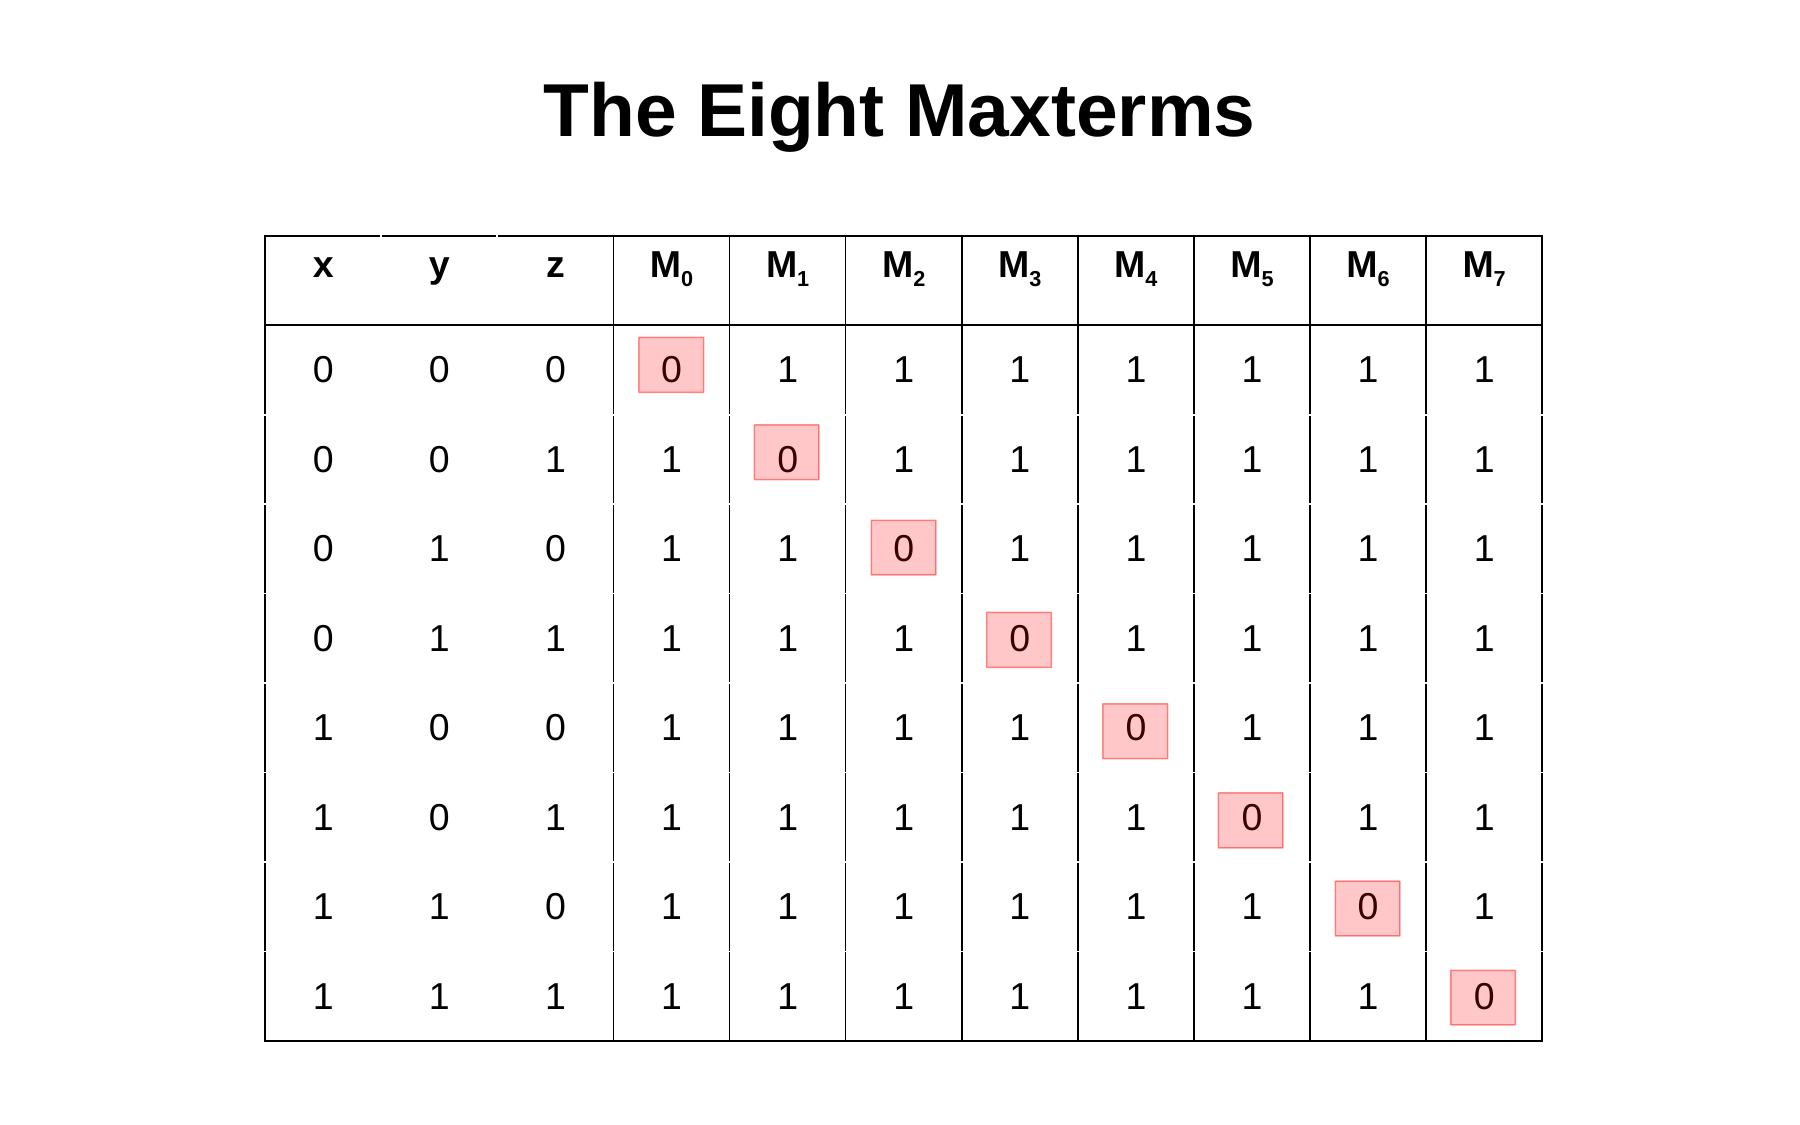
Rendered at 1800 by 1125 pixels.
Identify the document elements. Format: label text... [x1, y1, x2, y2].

table_cell 1 [846, 594, 961, 682]
table_cell 1 [1195, 505, 1309, 593]
table_cell 1 [382, 863, 496, 951]
table_cell 1 [1427, 594, 1541, 682]
table_header z [498, 237, 613, 324]
table_cell 1 [846, 326, 961, 414]
table_cell 1 [382, 505, 496, 593]
table_cell 1 [1079, 773, 1193, 861]
table_cell 0 [382, 416, 496, 503]
table_cell 1 [614, 773, 729, 861]
table_header M0 [614, 237, 729, 324]
text_box [1218, 792, 1283, 848]
table_cell 1 [1311, 505, 1425, 593]
table_cell 1 [730, 505, 845, 593]
table_cell 1 [1427, 863, 1541, 951]
table_cell 1 [1195, 863, 1309, 951]
text_box [1450, 970, 1516, 1025]
table_cell 1 [1427, 416, 1541, 503]
table_cell 1 [1195, 594, 1309, 682]
text_box [638, 337, 704, 393]
text_box [754, 424, 819, 480]
table_cell 0 [498, 326, 613, 414]
text_box [1102, 703, 1168, 759]
table_cell 0 [498, 684, 613, 772]
table_cell 1 [266, 773, 380, 861]
table_cell 1 [1311, 952, 1425, 1040]
table_cell 1 [730, 863, 845, 951]
table_cell 1 [1311, 773, 1425, 861]
table_cell 1 [846, 684, 961, 772]
title The Eight Maxterms [0, 50, 1800, 163]
table_header M2 [846, 237, 961, 324]
table_cell 1 [1079, 594, 1193, 682]
table_cell 1 [730, 952, 845, 1040]
table_cell 1 [498, 594, 613, 682]
table_cell 0 [498, 505, 613, 593]
table_cell 1 [1195, 952, 1309, 1040]
table_cell 1 [730, 684, 845, 772]
table_cell 0 [266, 505, 380, 593]
table_cell 1 [1079, 505, 1193, 593]
table_header M7 [1427, 237, 1541, 324]
table_cell 1 [382, 594, 496, 682]
table_header M5 [1195, 237, 1309, 324]
table_cell 1 [1195, 326, 1309, 414]
table_cell 0 [382, 326, 496, 414]
table_cell 0 [963, 594, 1077, 682]
table_header M1 [730, 237, 845, 324]
table_cell 1 [1427, 326, 1541, 414]
table_cell 1 [1311, 416, 1425, 503]
table_header M6 [1311, 237, 1425, 324]
table_cell 1 [846, 773, 961, 861]
text_box [986, 612, 1052, 668]
table_cell 1 [1427, 773, 1541, 861]
table_cell 1 [1311, 326, 1425, 414]
table_cell 1 [730, 773, 845, 861]
table_cell 1 [614, 594, 729, 682]
table_header x [266, 237, 380, 324]
table_cell 1 [1311, 594, 1425, 682]
table_cell 1 [963, 326, 1077, 414]
table_cell 1 [266, 684, 380, 772]
table_cell 1 [498, 773, 613, 861]
table_cell 1 [1427, 684, 1541, 772]
table_cell 1 [730, 594, 845, 682]
table_cell 0 [730, 416, 845, 503]
table_cell 1 [614, 505, 729, 593]
table_cell 1 [266, 952, 380, 1040]
table_cell 1 [963, 416, 1077, 503]
table_cell 1 [730, 326, 845, 414]
table_header y [382, 237, 496, 324]
table_cell 0 [382, 773, 496, 861]
table_cell 1 [498, 416, 613, 503]
table_cell 0 [266, 594, 380, 682]
table_cell 1 [963, 863, 1077, 951]
table_header M3 [963, 237, 1077, 324]
table_cell 1 [614, 952, 729, 1040]
table_cell 1 [963, 505, 1077, 593]
table_cell 1 [1195, 684, 1309, 772]
table_cell 1 [266, 863, 380, 951]
table_cell 0 [1195, 773, 1309, 861]
table_cell 0 [498, 863, 613, 951]
table_cell 1 [1079, 863, 1193, 951]
table_cell 1 [614, 684, 729, 772]
table_cell 0 [266, 326, 380, 414]
table_cell 1 [498, 952, 613, 1040]
table_cell 1 [382, 952, 496, 1040]
table_cell 1 [1311, 684, 1425, 772]
table_cell 0 [1427, 952, 1541, 1040]
table_cell 1 [1427, 505, 1541, 593]
table_cell 1 [963, 684, 1077, 772]
table_cell 1 [963, 773, 1077, 861]
table_cell 0 [846, 505, 961, 593]
table_cell 1 [846, 416, 961, 503]
table_cell 0 [266, 416, 380, 503]
table_cell 0 [614, 326, 729, 414]
table_cell 1 [614, 863, 729, 951]
table_cell 1 [1079, 326, 1193, 414]
table_cell 1 [846, 952, 961, 1040]
text_box [1335, 881, 1400, 936]
table_cell 1 [614, 416, 729, 503]
table_cell 1 [846, 863, 961, 951]
table_header M4 [1079, 237, 1193, 324]
text_box [871, 520, 936, 575]
table_cell 0 [382, 684, 496, 772]
table_cell 1 [963, 952, 1077, 1040]
table_cell 1 [1079, 952, 1193, 1040]
table_cell 0 [1311, 863, 1425, 951]
table_cell 0 [1079, 684, 1193, 772]
table_cell 1 [1079, 416, 1193, 503]
table_cell 1 [1195, 416, 1309, 503]
